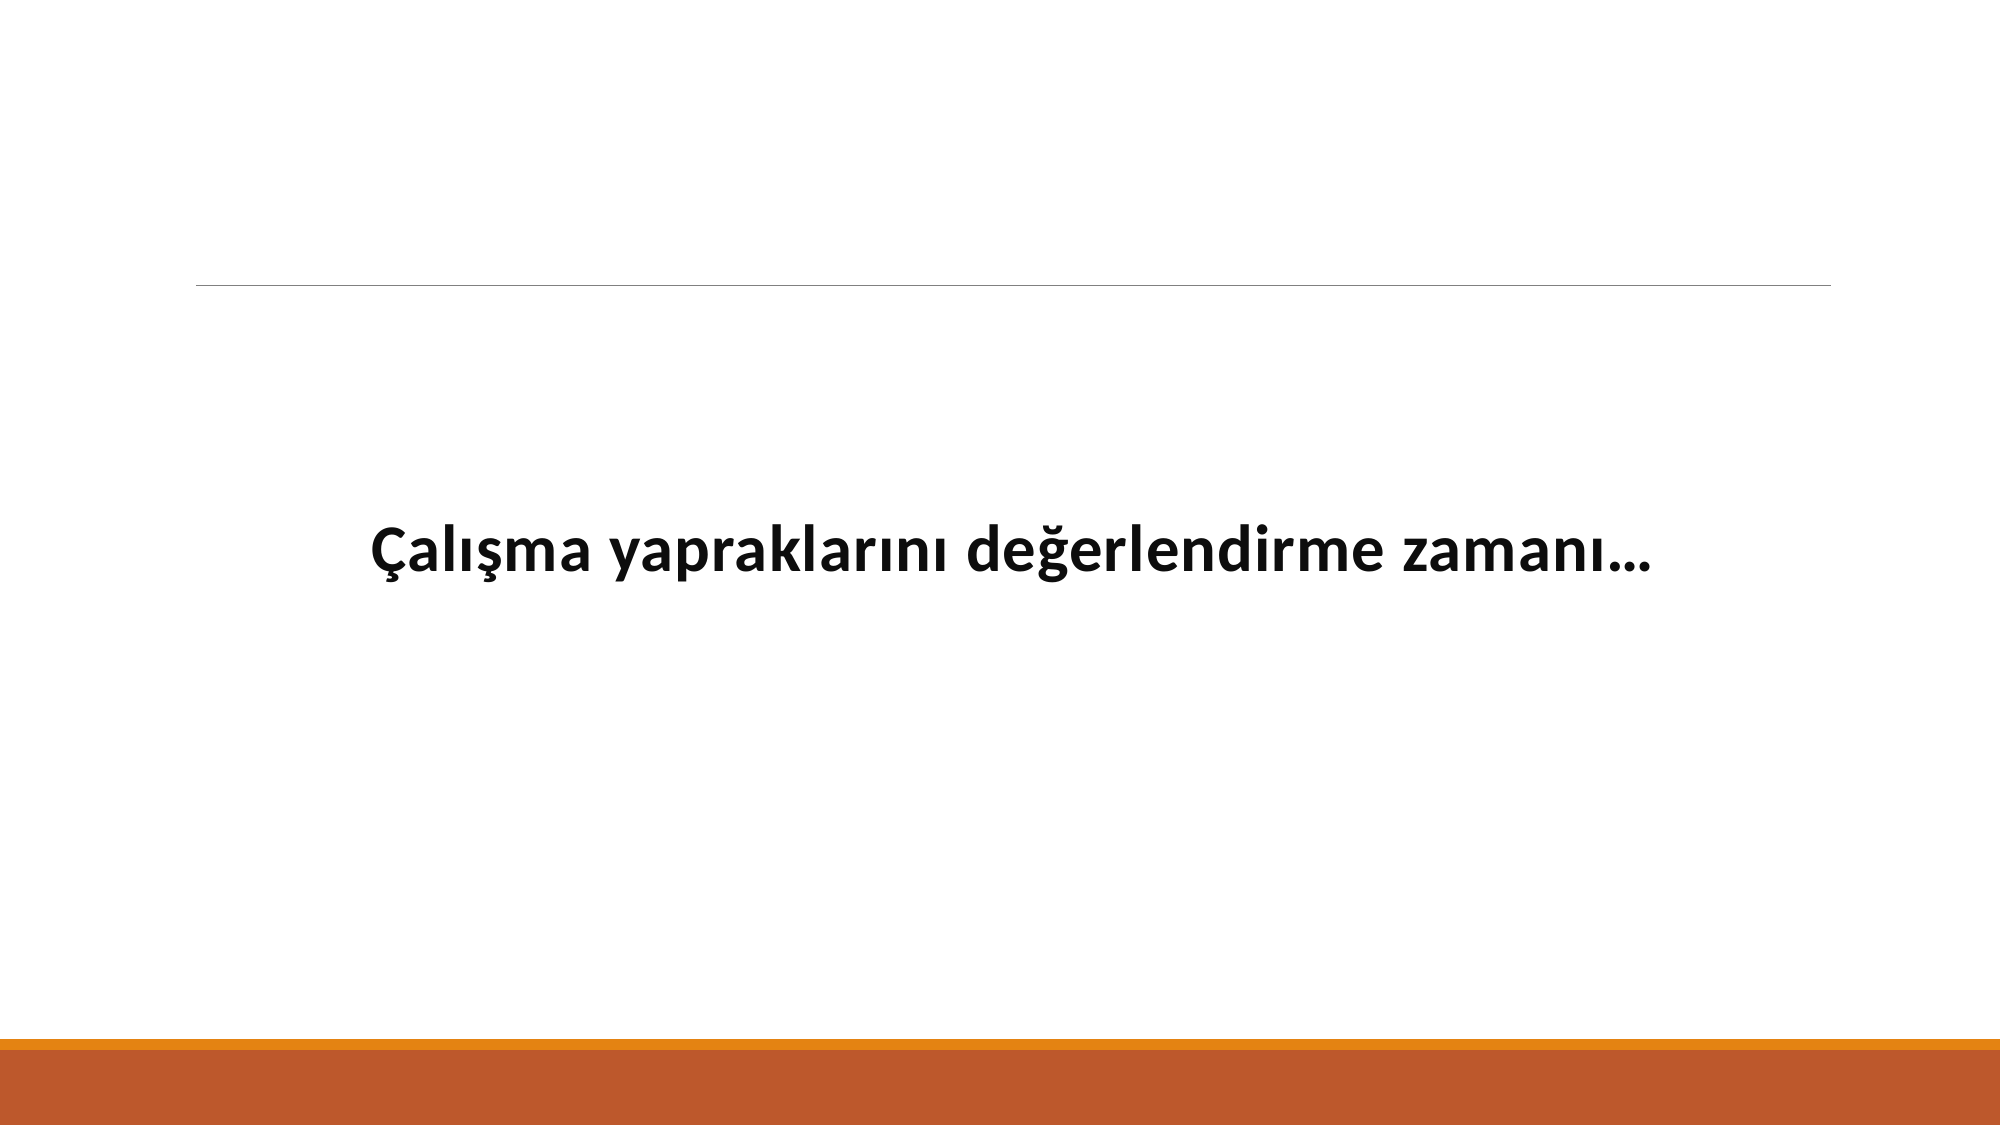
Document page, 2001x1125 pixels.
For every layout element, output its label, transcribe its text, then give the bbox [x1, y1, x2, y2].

text_box Çalışma yapraklarını değerlendirme zamanı… [355, 496, 1672, 592]
